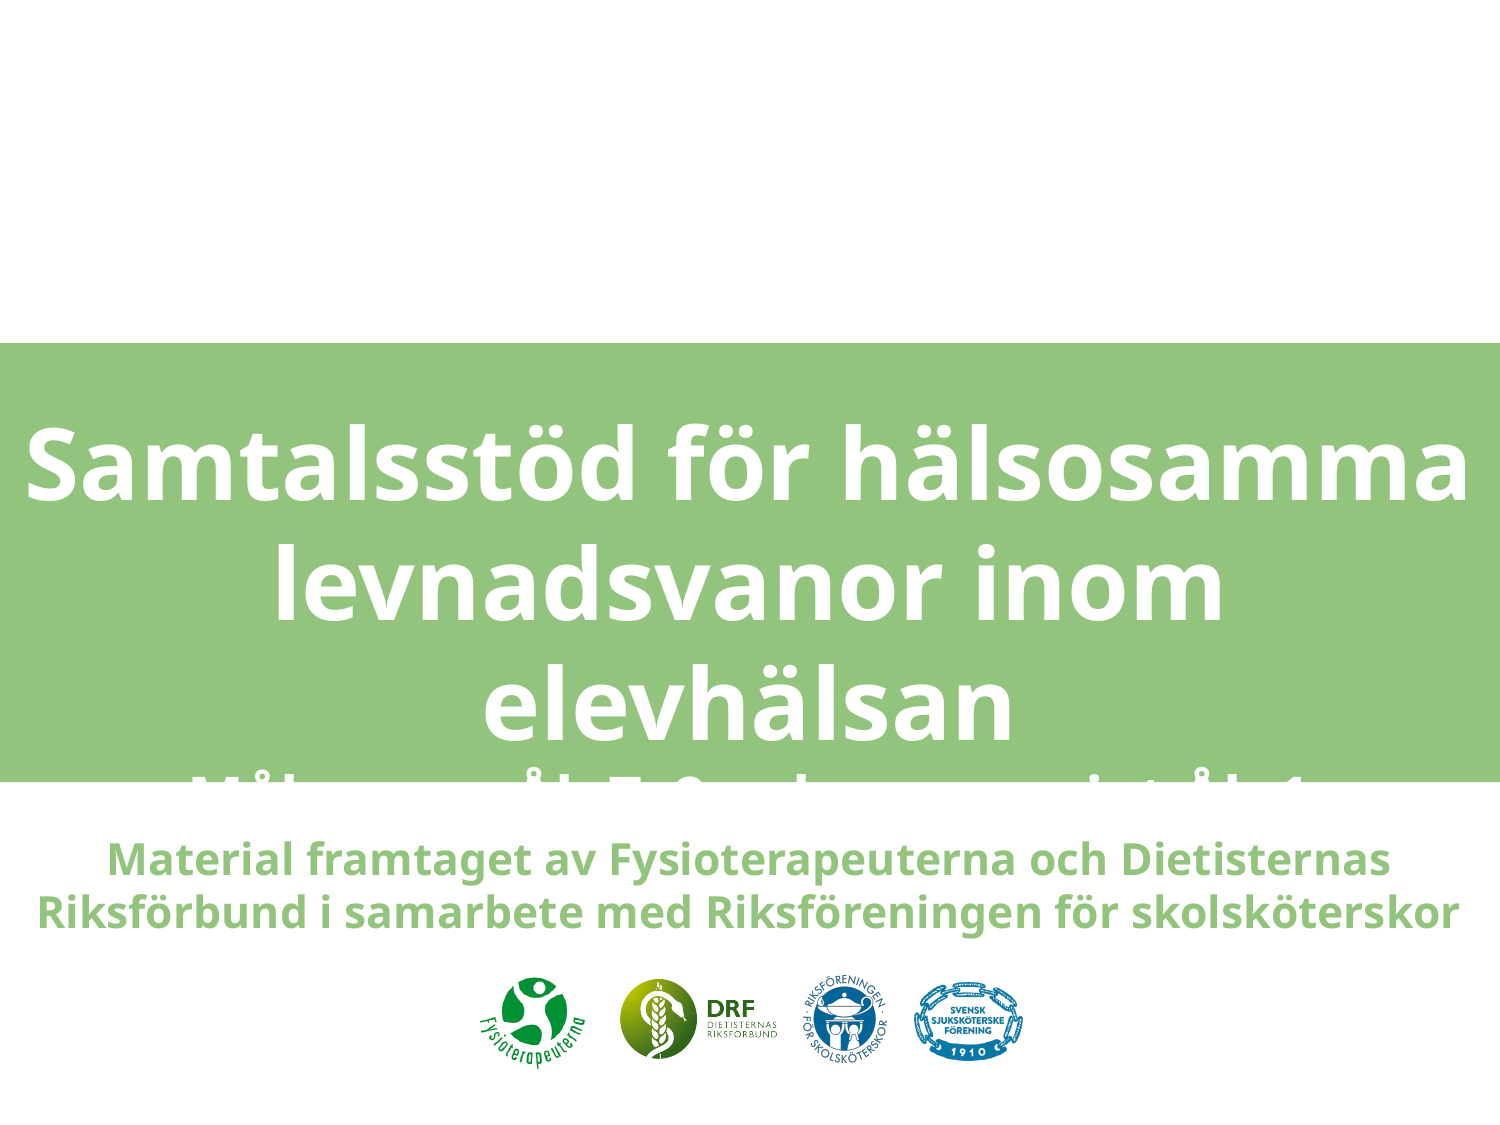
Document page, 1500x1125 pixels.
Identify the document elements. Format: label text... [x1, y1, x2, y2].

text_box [477, 973, 1023, 1070]
text_box Samtalsstöd för hälsosamma levnadsvanor inom elevhälsan Målgrupp: Åk 7–9 och gymnasiet Åk 1 [0, 387, 1500, 809]
text_box Material framtaget av Fysioterapeuterna och Dietisternas Riksförbund i samarbete med Riksföreningen för skolsköterskor [0, 809, 1500, 945]
